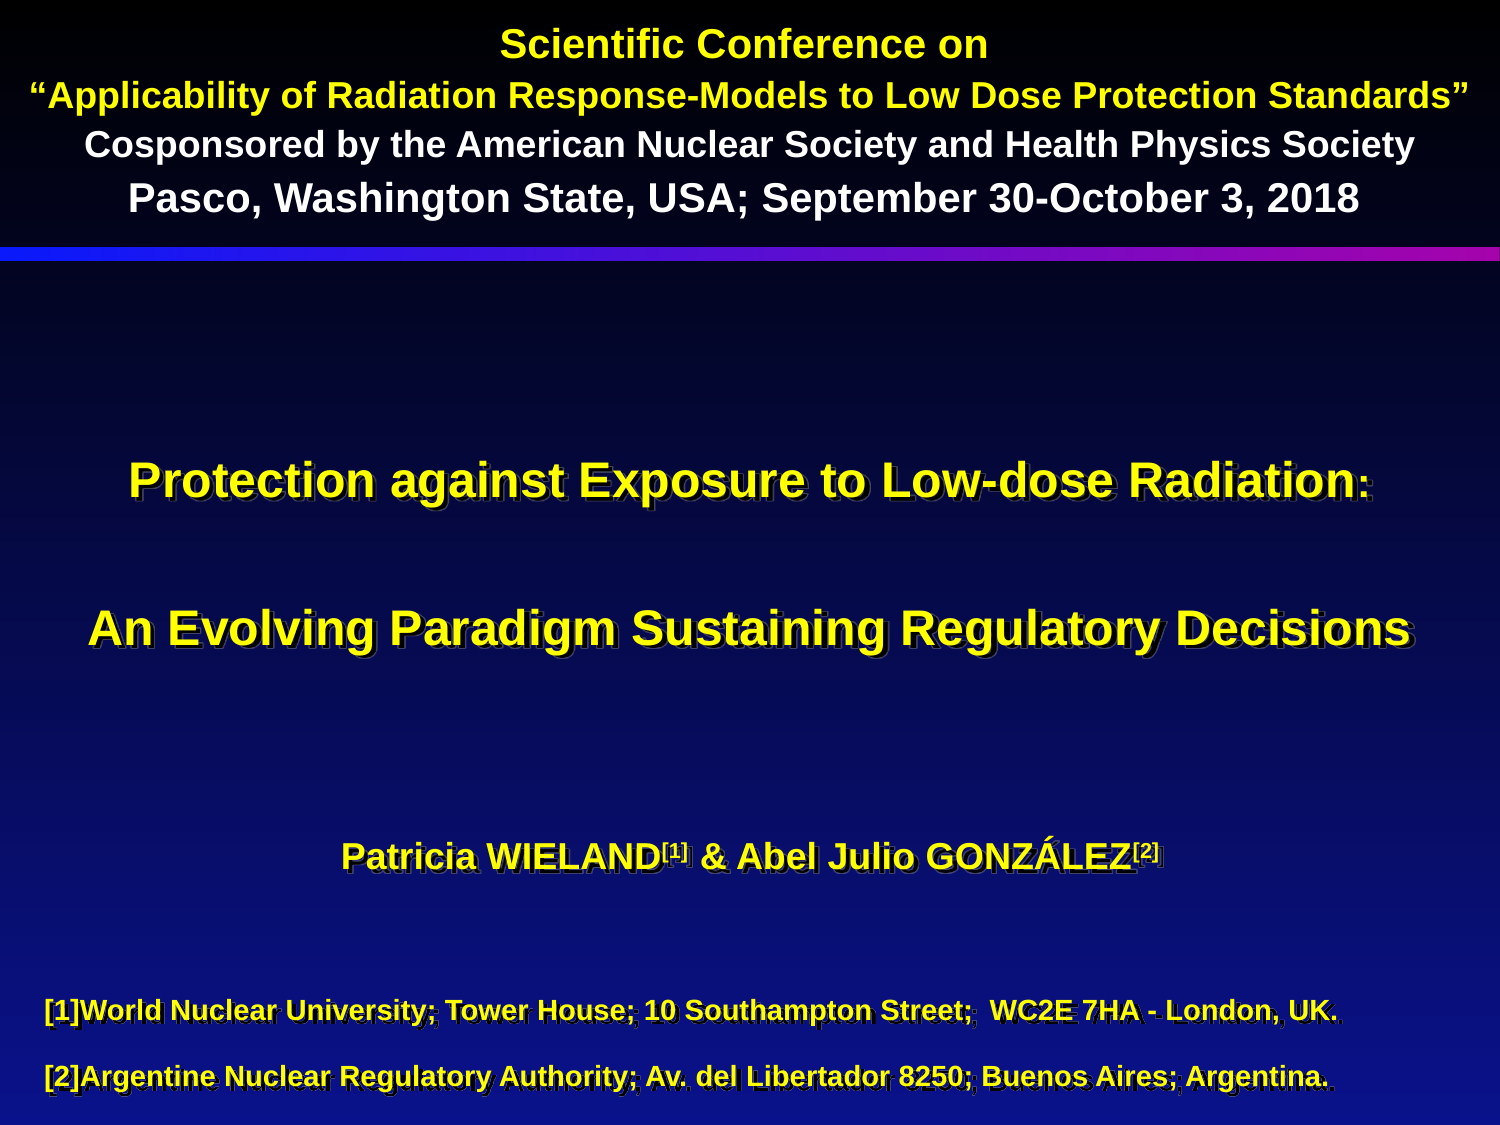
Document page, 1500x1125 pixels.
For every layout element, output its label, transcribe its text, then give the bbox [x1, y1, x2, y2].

list Protection against Exposure to Low-dose Radiation: An Evolving Paradigm Sustaining Regulatory Decisions Patricia WIELAND[1] & Abel Julio GONZÁLEZ[2] [0, 361, 1500, 835]
title Scientific Conference on “Applicability of Radiation Response-Models to Low Dose Protection Standards” Cosponsored by the American Nuclear Society and Health Physics Society Pasco, Washington State, USA; September 30-October 3, 2018 [0, 0, 1500, 232]
text_box [1]World Nuclear University; Tower House; 10 Southampton Street; WC2E 7HA - London, UK. [2]Argentine Nuclear Regulatory Authority; Av. del Libertador 8250; Buenos Aires; Argentina. [29, 952, 1500, 1125]
text_box [0, 893, 1500, 1103]
